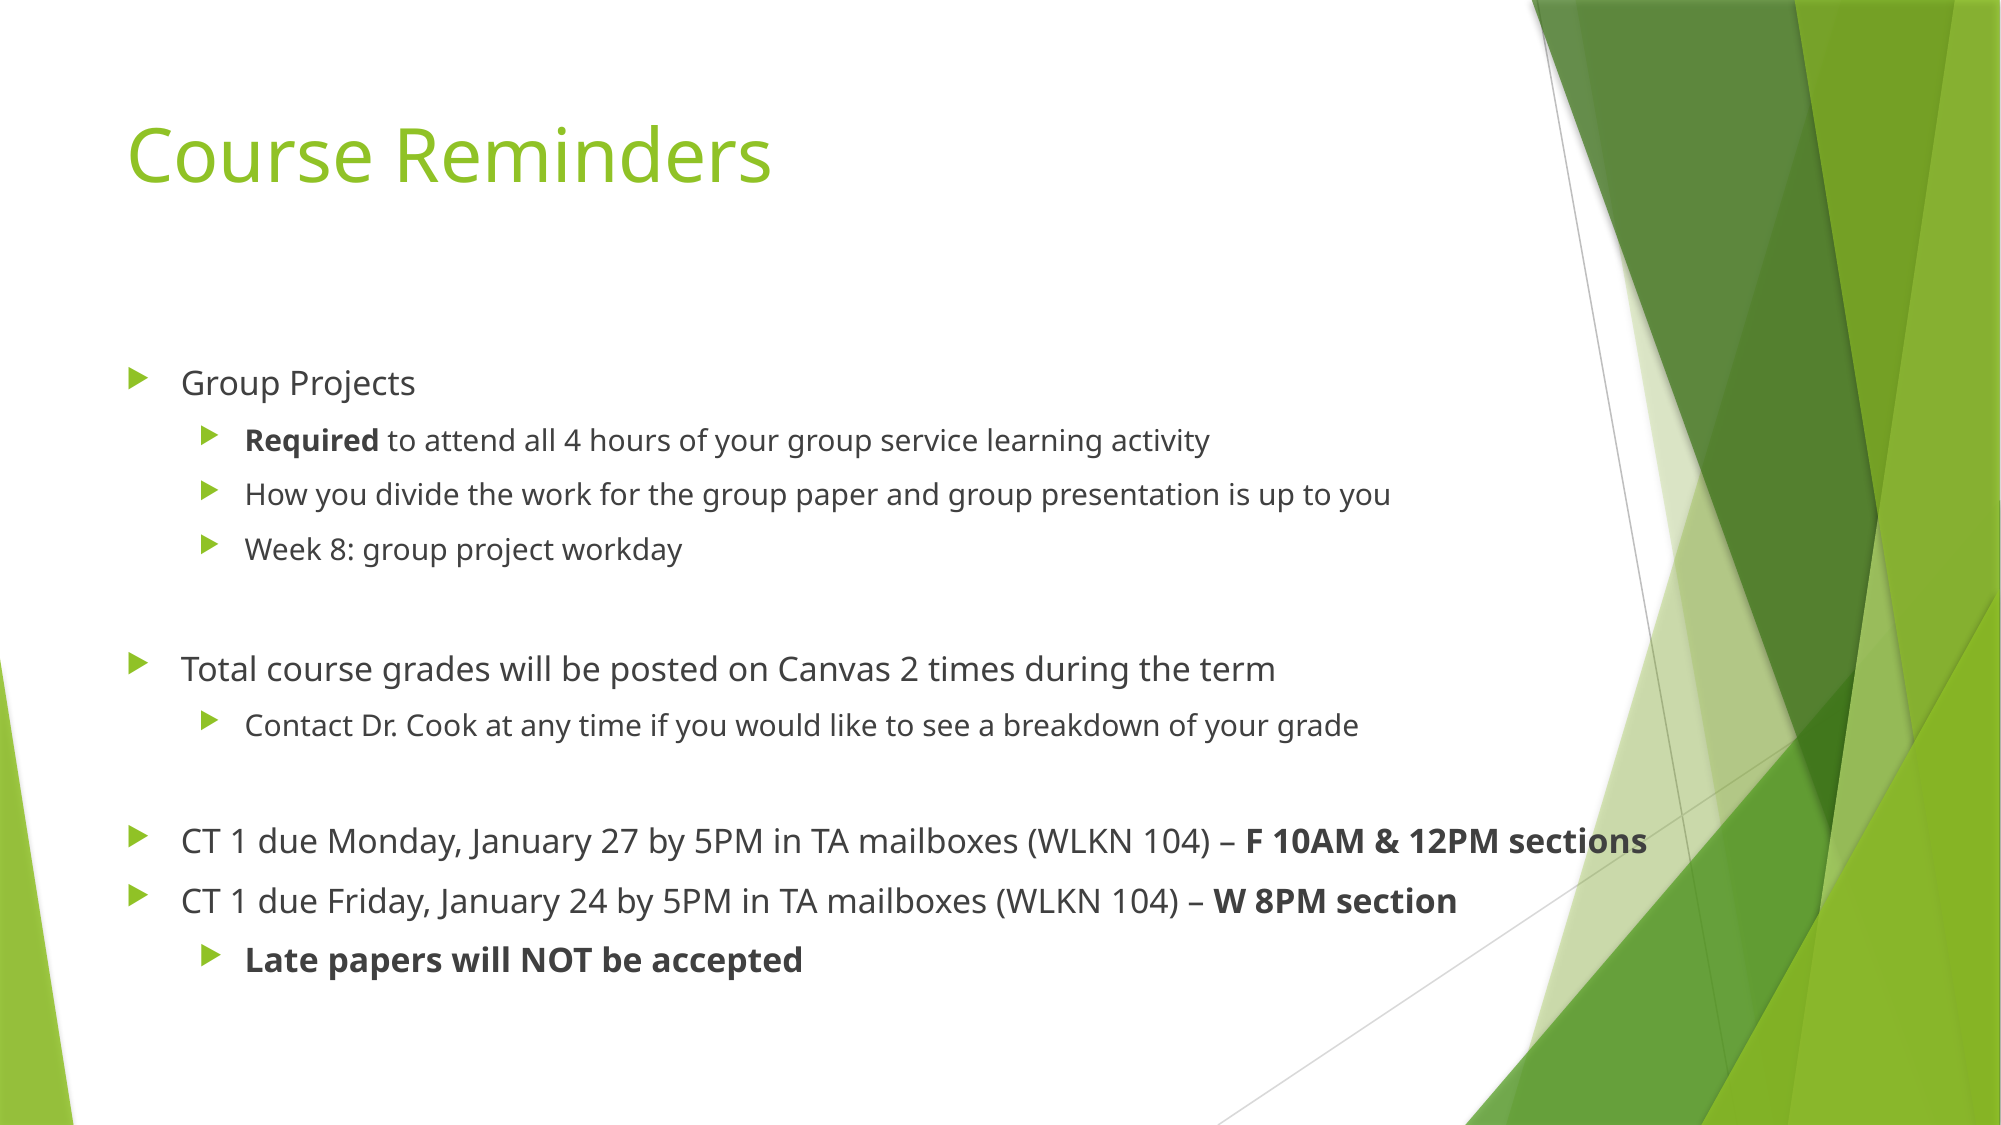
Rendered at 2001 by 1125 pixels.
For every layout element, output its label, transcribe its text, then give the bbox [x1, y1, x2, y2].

title Course Reminders [111, 99, 1522, 317]
list Group Projects Required to attend all 4 hours of your group service learning activity How you divide the work for the group paper and group presentation is up to you Week 8: group project workday Total course grades will be posted on Canvas 2 times during the term Contact Dr. Cook at any time if you would like to see a breakdown of your grade CT 1 due Monday, January 27 by 5PM in TA mailboxes (WLKN 104) – F 10AM & 12PM sections CT 1 due Friday, January 24 by 5PM in TA mailboxes (WLKN 104) – W 8PM section Late papers will NOT be accepted [111, 354, 1716, 992]
